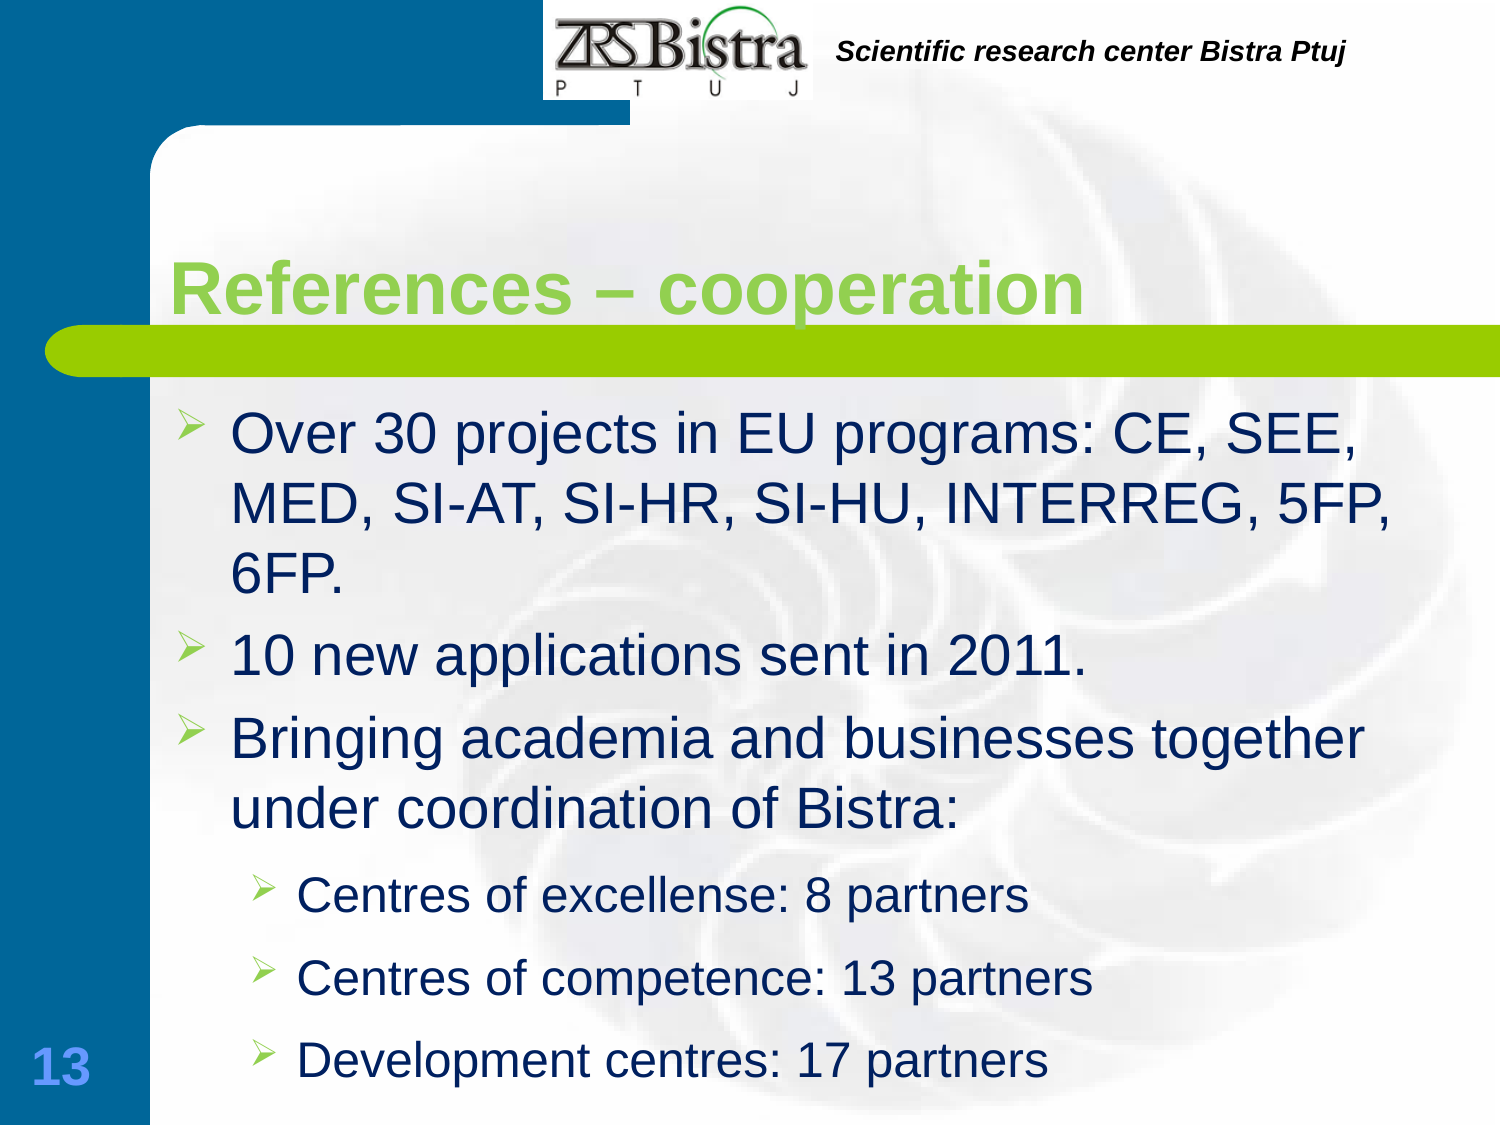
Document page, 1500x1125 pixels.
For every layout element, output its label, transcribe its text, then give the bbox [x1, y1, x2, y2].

slide_number 13 [13, 1023, 111, 1105]
list Over 30 projects in EU programs: CE, SEE, MED, SI-AT, SI-HR, SI-HU, INTERREG, 5FP, 6FP. 10 new applications sent in 2011. Bringing academia and businesses together under coordination of Bistra: Centres of excellense: 8 partners Centres of competence: 13 partners Development centres: 17 partners [159, 387, 1469, 999]
title References – cooperation [154, 150, 1489, 339]
picture [159, 0, 1500, 324]
picture [151, 378, 1500, 1125]
